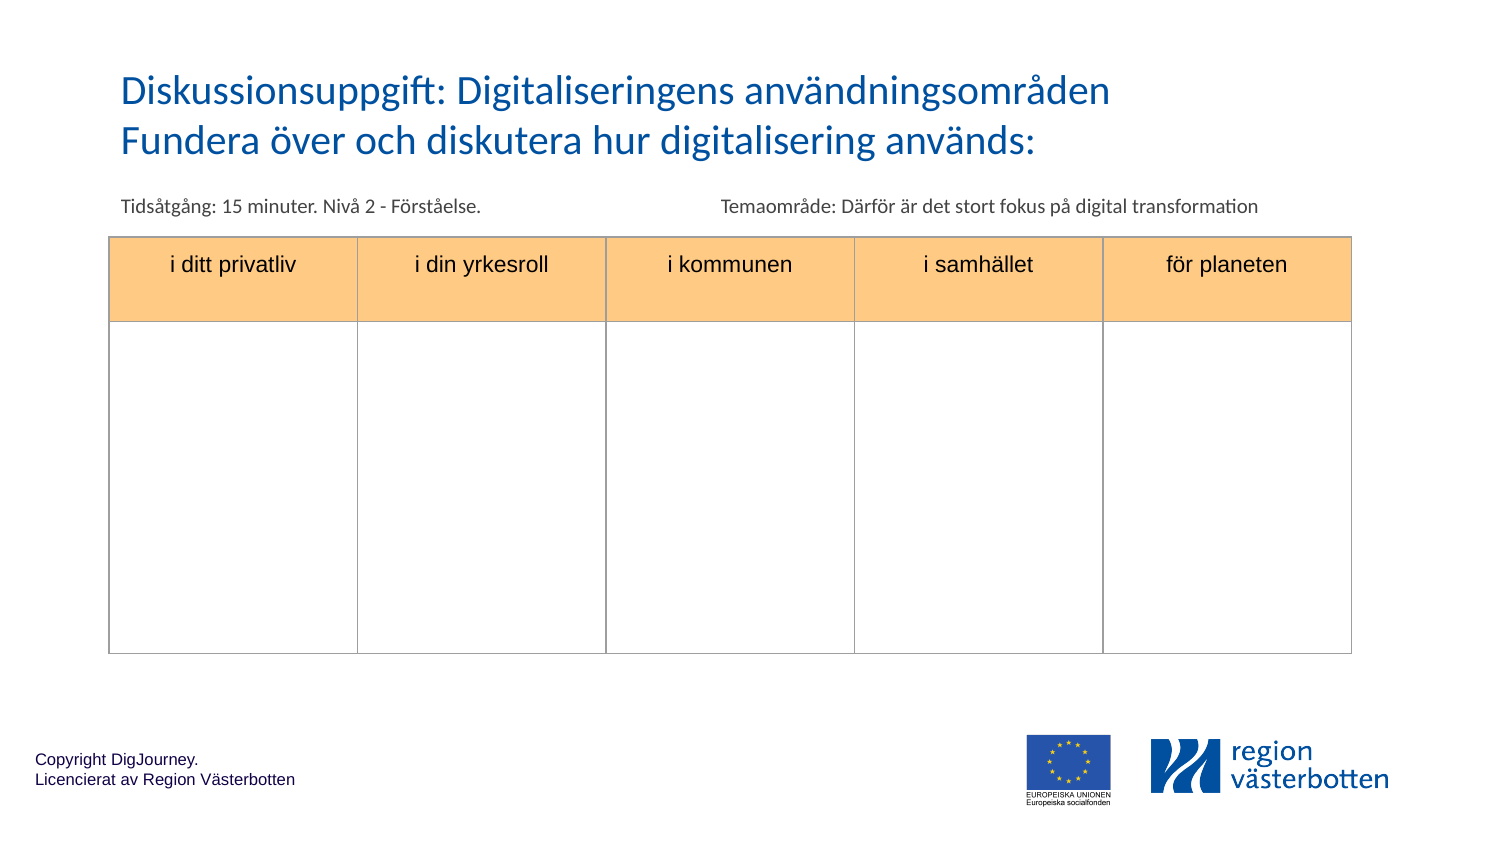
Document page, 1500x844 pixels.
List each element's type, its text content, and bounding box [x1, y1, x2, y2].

table_cell [607, 322, 854, 653]
table_cell [1104, 322, 1351, 653]
table_header för planeten [1104, 238, 1351, 321]
table_cell [358, 322, 605, 653]
table_cell [855, 322, 1102, 653]
title Diskussionsuppgift: Digitaliseringens användningsområden Fundera över och diskutera hur digitalisering används: Tidsåtgång: 15 minuter. Nivå 2 - Förståelse. Temaområde: Därför är det stort fokus på digital transformation [116, 3, 1352, 222]
table_header i din yrkesroll [358, 238, 605, 321]
table_header i kommunen [607, 238, 854, 321]
picture [1151, 739, 1388, 793]
table_header i ditt privatliv [110, 238, 357, 321]
table_header i samhället [855, 238, 1102, 321]
table_cell [110, 322, 357, 653]
picture [1021, 728, 1115, 816]
